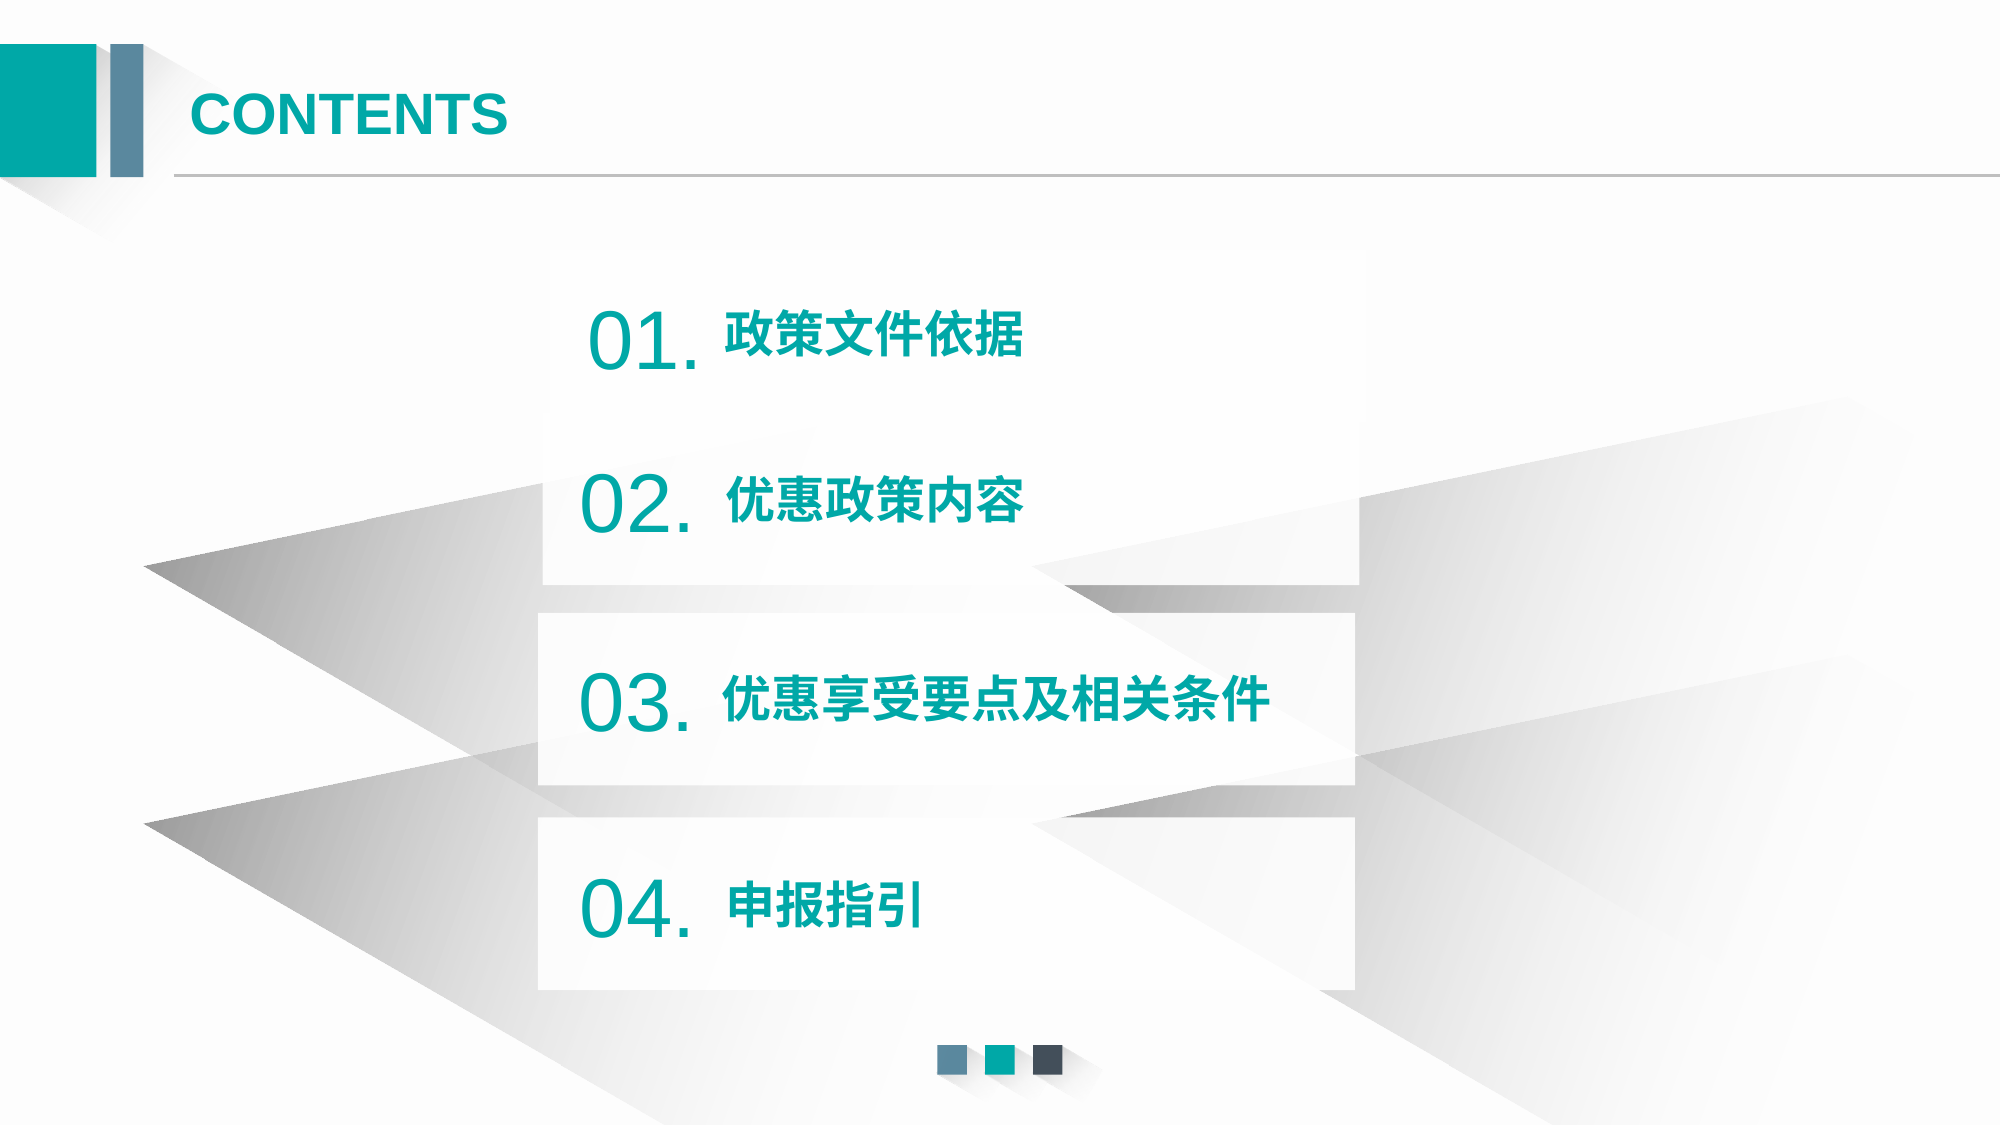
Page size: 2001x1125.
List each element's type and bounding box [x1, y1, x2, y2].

text_box [534, 412, 1360, 586]
text_box [1064, 395, 2000, 750]
text_box [1058, 653, 2000, 1125]
text_box [140, 741, 1196, 1125]
text_box [533, 612, 1376, 786]
text_box [534, 817, 1355, 991]
picture [1016, 1045, 1103, 1104]
picture [0, 44, 282, 286]
text_box [140, 483, 1107, 755]
text_box [541, 249, 1367, 423]
text_box [174, 68, 976, 167]
